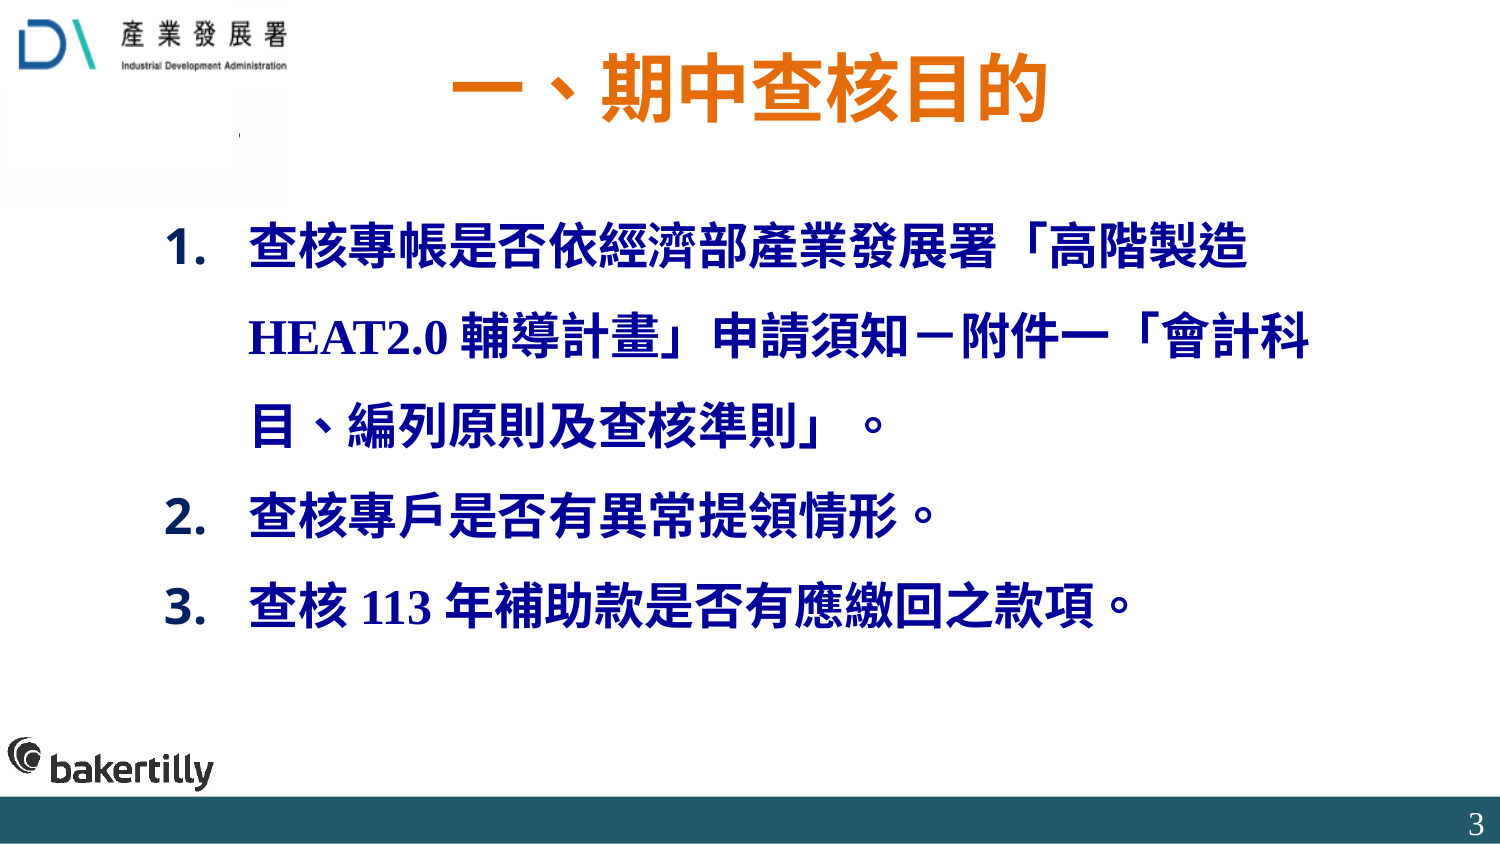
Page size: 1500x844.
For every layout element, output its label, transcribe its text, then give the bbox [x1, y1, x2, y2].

text_box [0, 794, 1500, 844]
slide_number 3 [1149, 799, 1500, 844]
picture [0, 0, 302, 205]
picture [0, 717, 231, 816]
text_box 查核專帳是否依經濟部產業發展署「高階製造HEAT2.0輔導計畫」申請須知－附件一「會計科目、編列原則及查核準則」。 查核專戶是否有異常提領情形。 查核113年補助款是否有應繳回之款項。 [135, 176, 1360, 682]
title 一、期中查核目的 [253, 0, 1247, 174]
